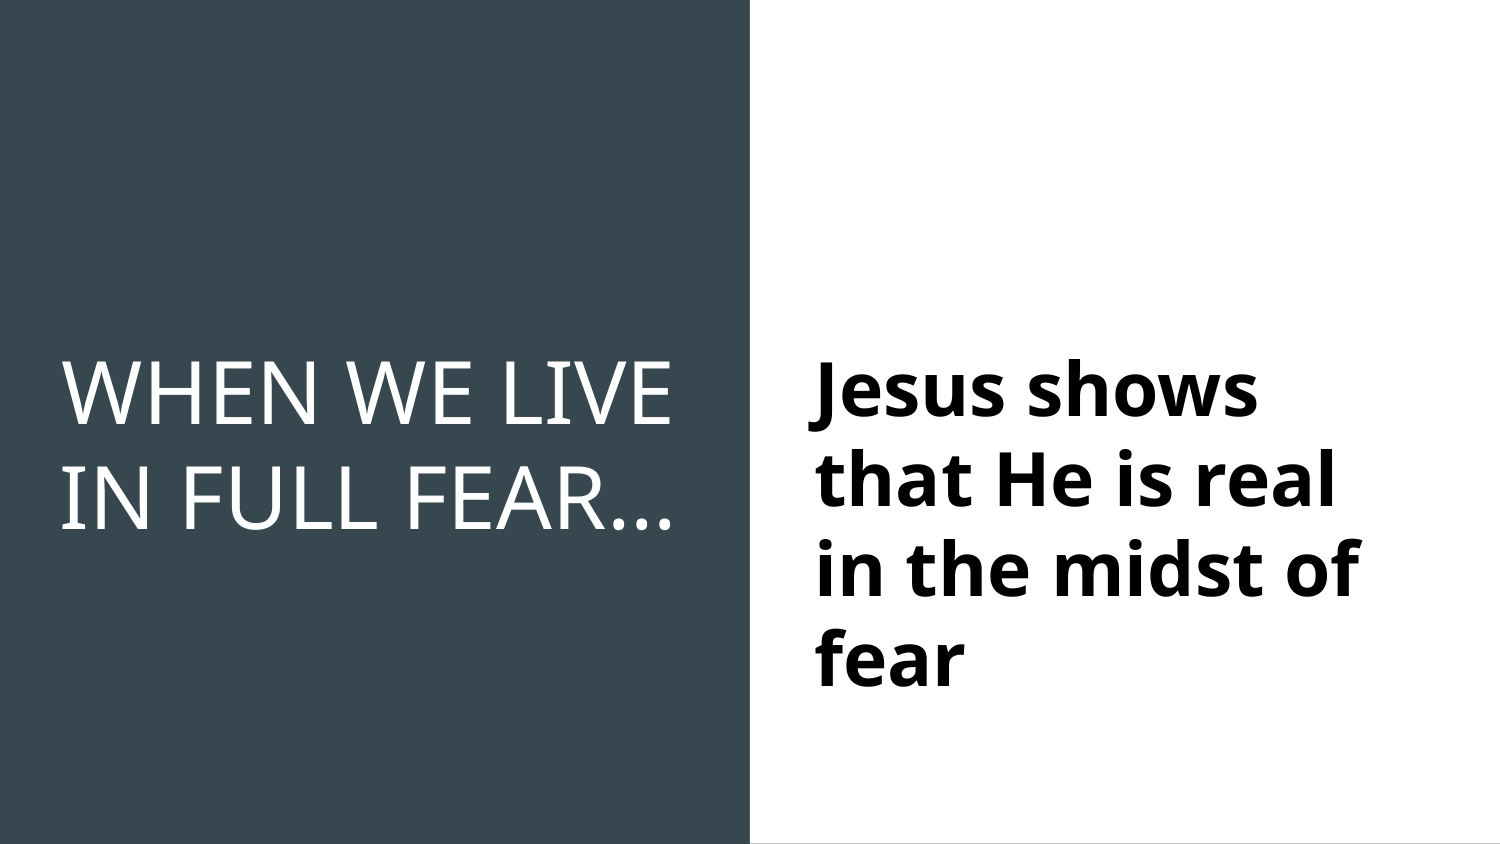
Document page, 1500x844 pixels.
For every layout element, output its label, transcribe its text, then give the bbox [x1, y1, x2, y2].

text_box Jesus shows that He is real in the midst of fear [799, 326, 1421, 602]
title WHEN WE LIVE IN FULL FEAR... [36, 281, 701, 563]
text_box [810, 646, 980, 828]
